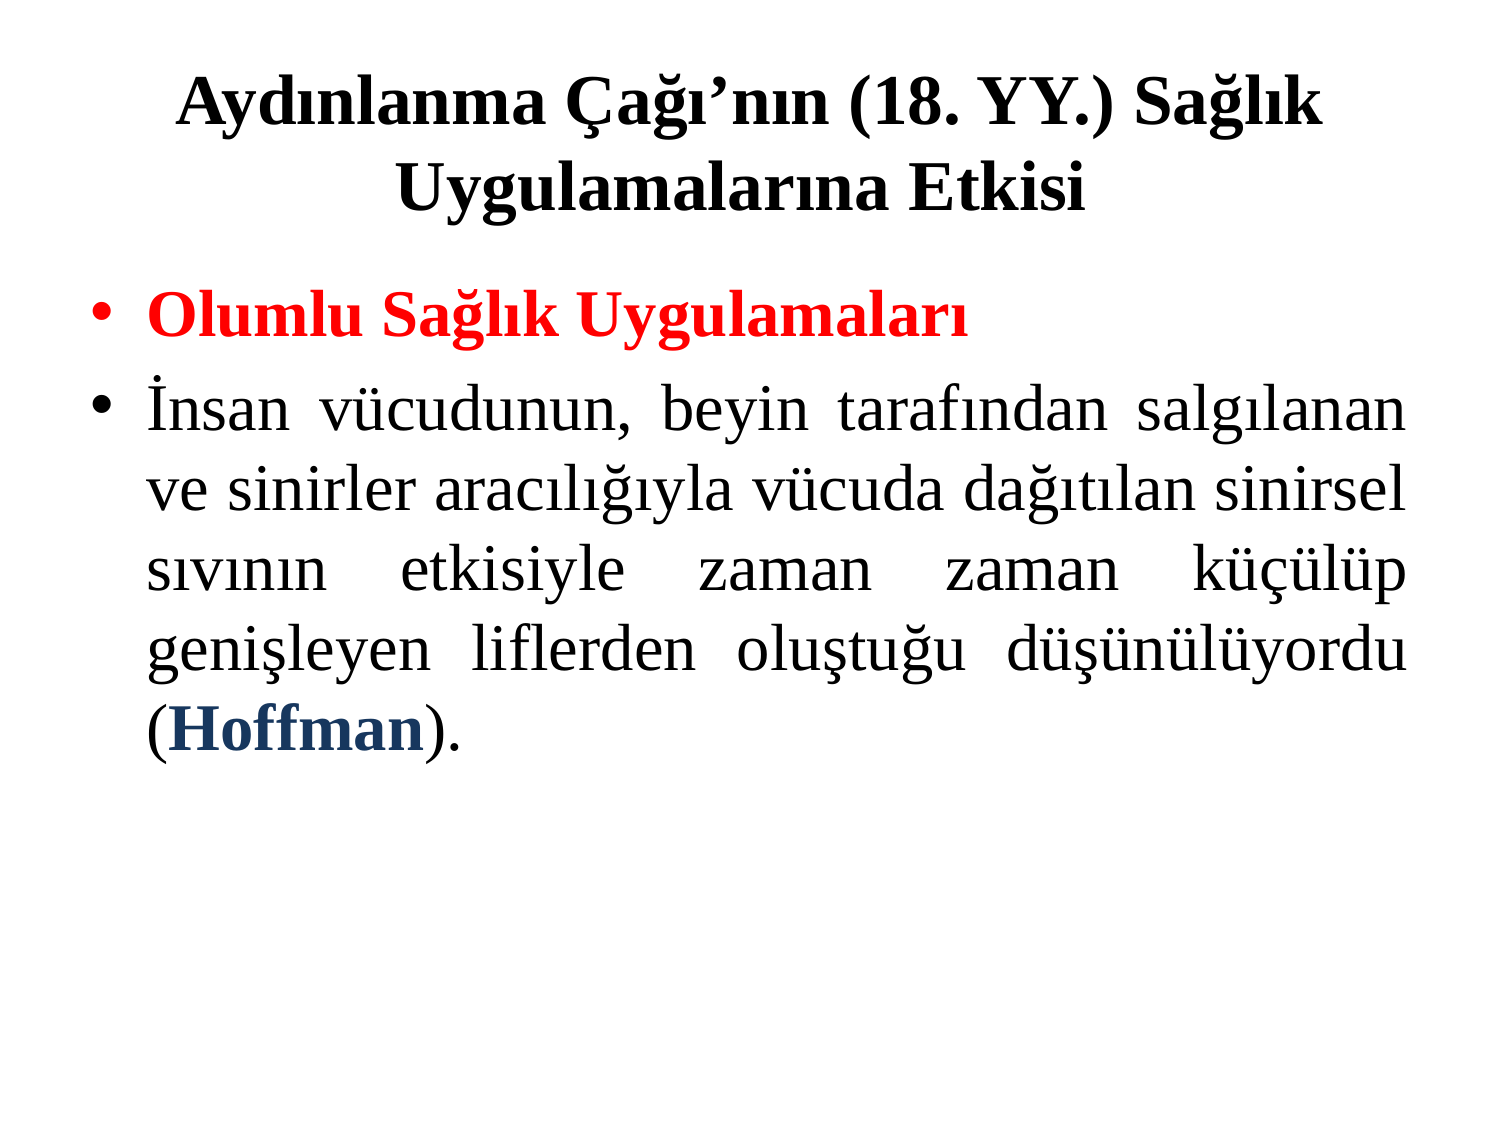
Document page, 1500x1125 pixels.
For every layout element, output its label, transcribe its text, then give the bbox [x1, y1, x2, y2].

title Aydınlanma Çağı’nın (18. YY.) Sağlık Uygulamalarına Etkisi [75, 45, 1425, 233]
list Olumlu Sağlık Uygulamaları İnsan vücudunun, beyin tarafından salgılanan ve sinirler aracılığıyla vücuda dağıtılan sinirsel sıvının etkisiyle zaman zaman küçülüp genişleyen liflerden oluştuğu düşünülüyordu (Hoffman). [75, 262, 1425, 1005]
